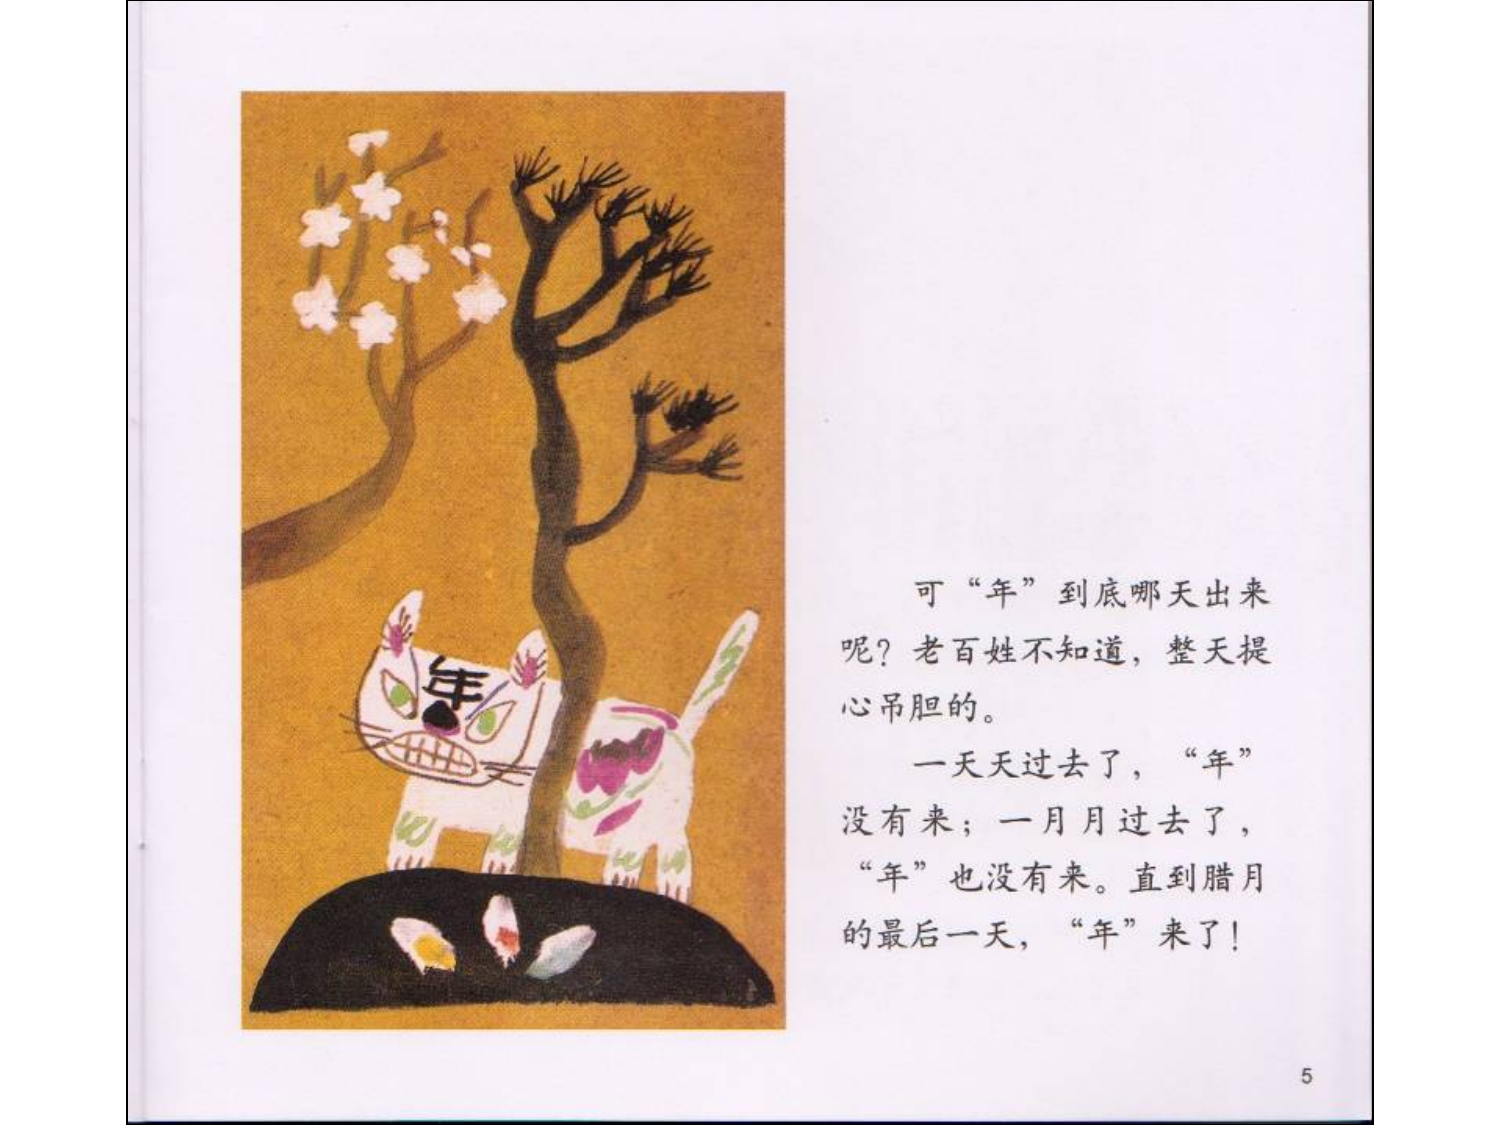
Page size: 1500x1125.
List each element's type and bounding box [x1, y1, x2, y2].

text_box [126, 0, 1373, 1125]
